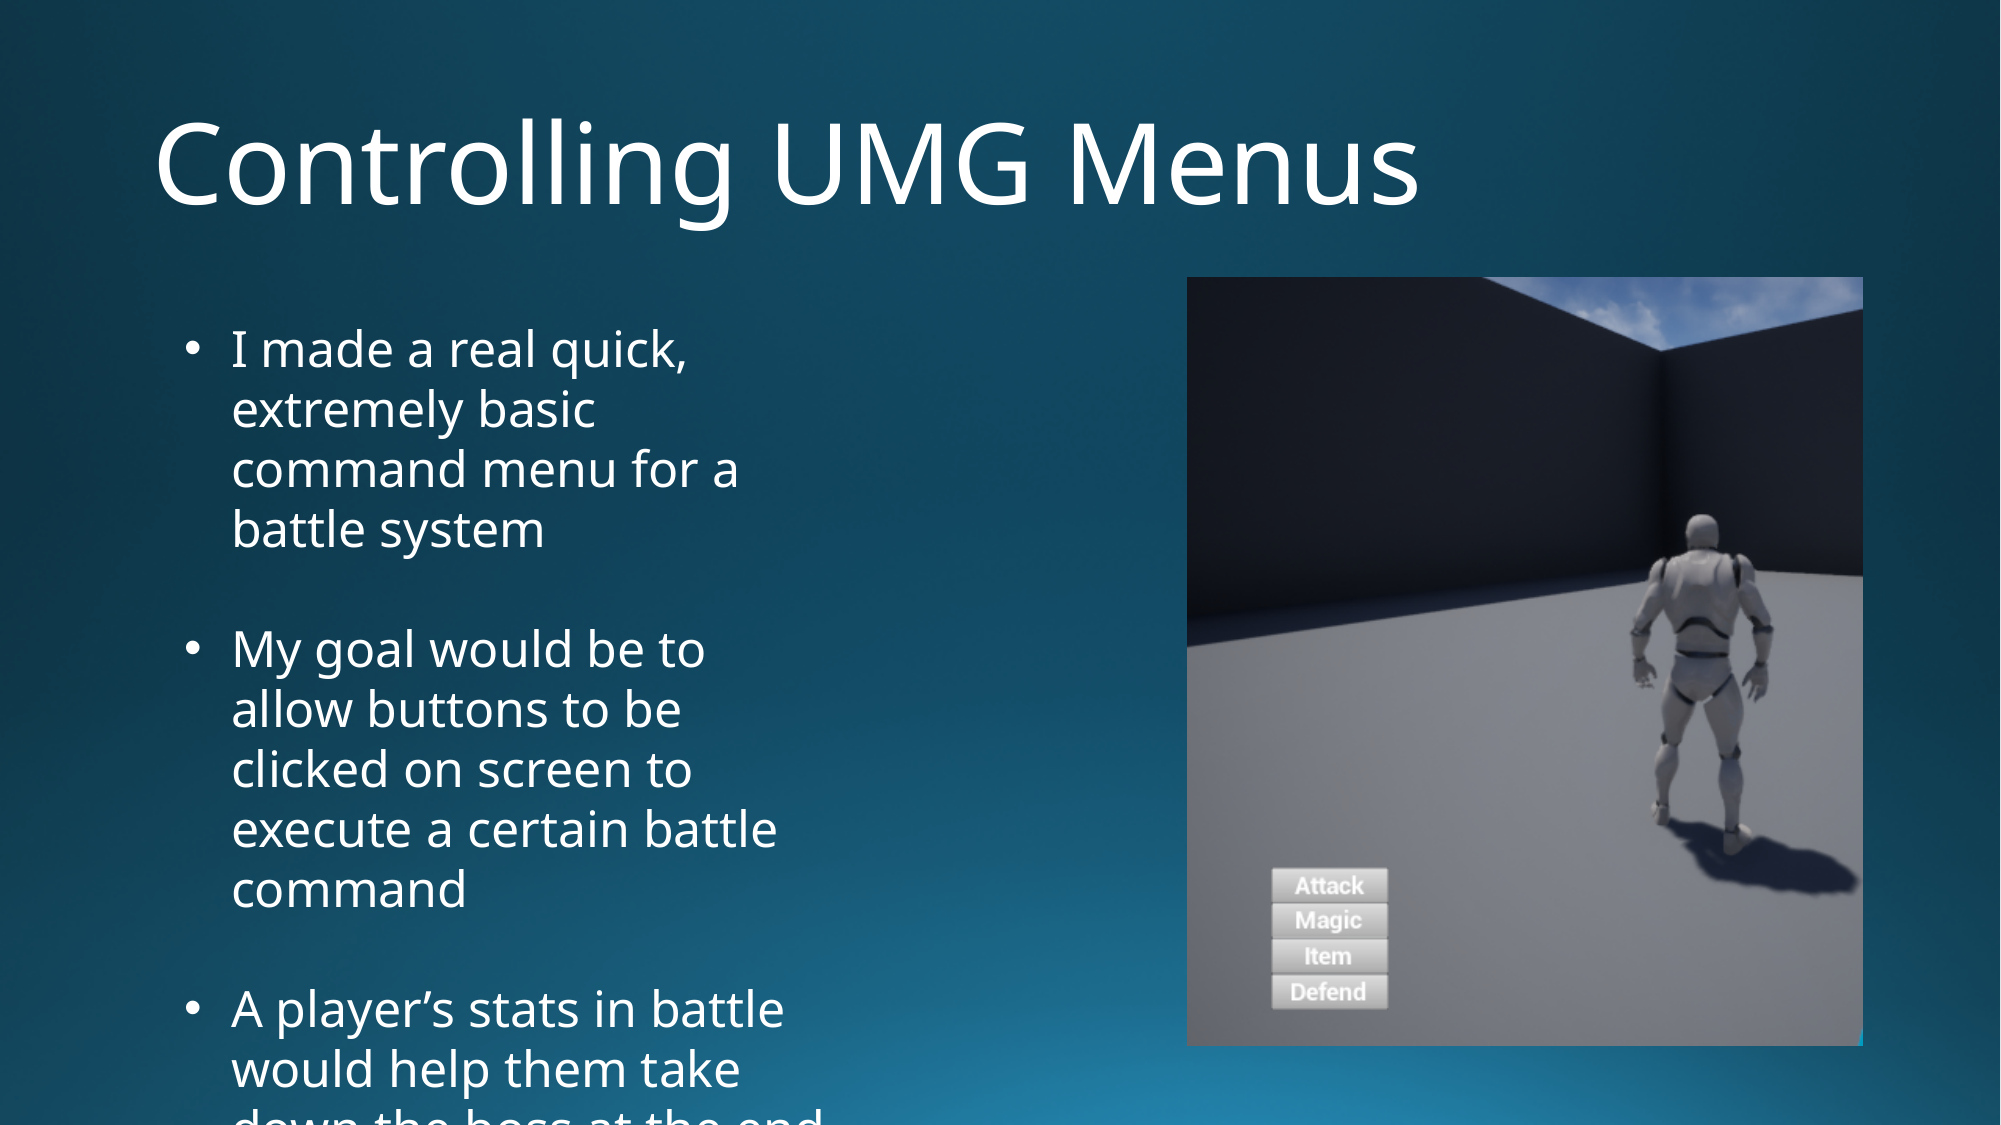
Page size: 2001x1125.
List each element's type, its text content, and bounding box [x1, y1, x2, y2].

picture [0, 0, 2001, 1125]
text_box I made a real quick, extremely basic command menu for a battle system My goal would be to allow buttons to be clicked on screen to execute a certain battle command A player’s stats in battle would help them take down the boss at the end [169, 309, 845, 1125]
title Controlling UMG Menus [137, 59, 1863, 278]
